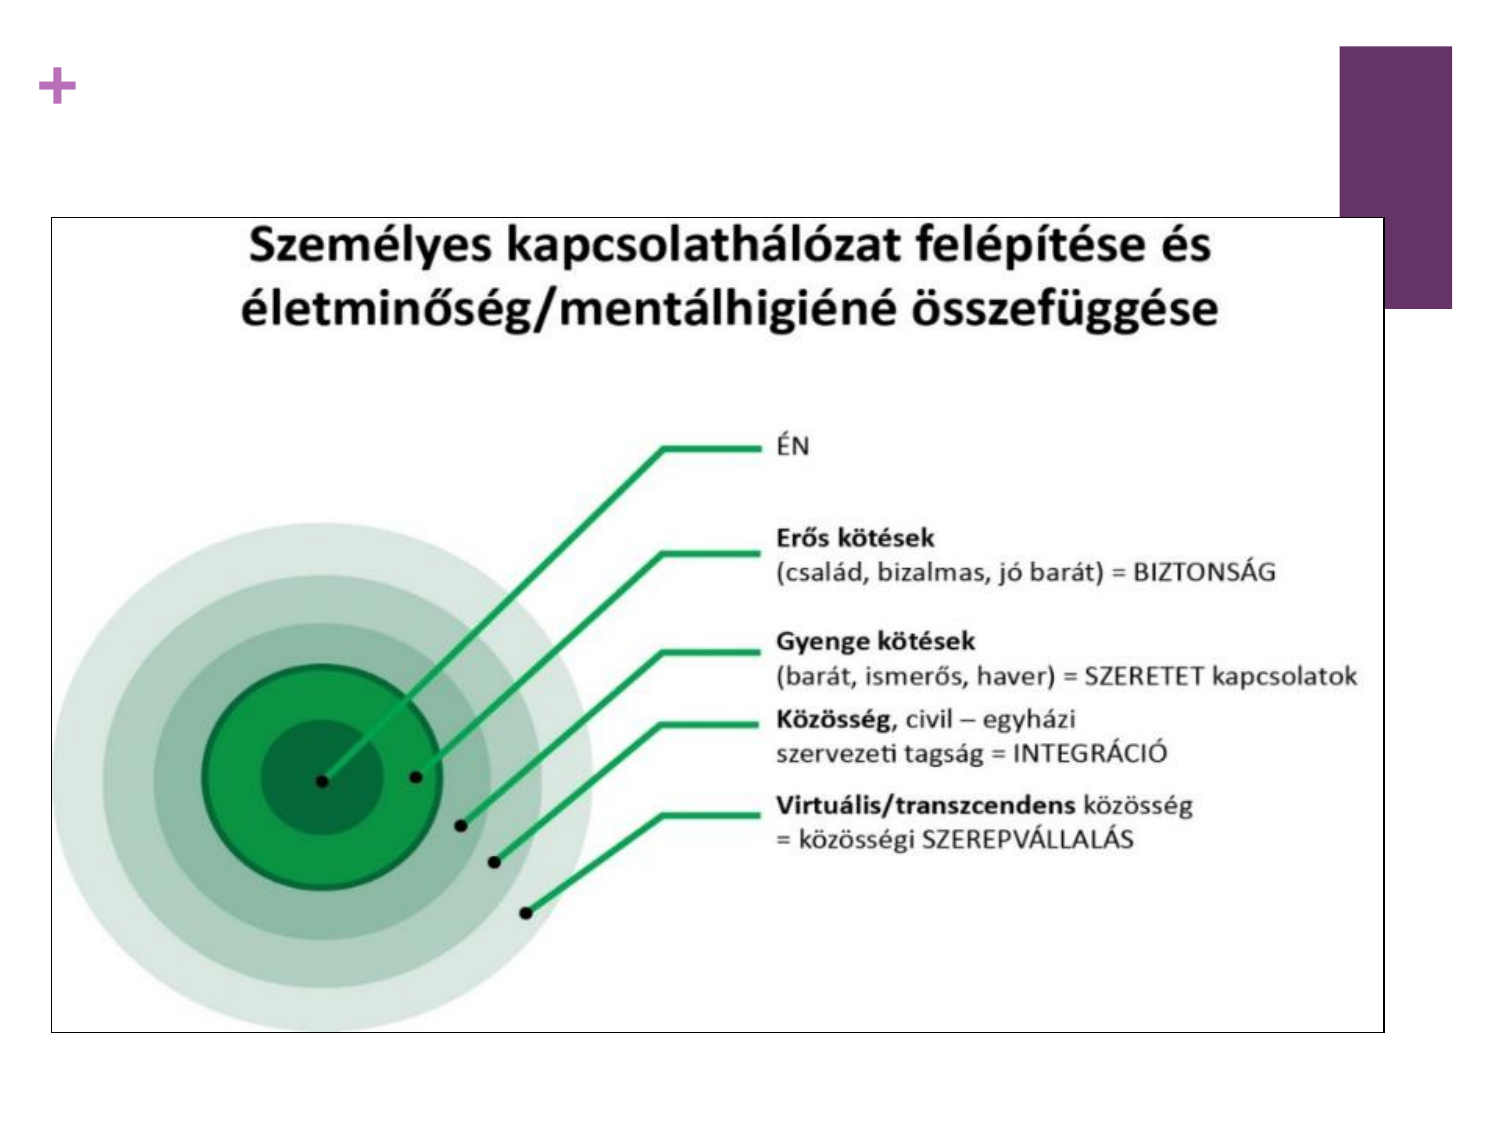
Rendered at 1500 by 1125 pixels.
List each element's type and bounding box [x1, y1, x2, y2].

picture [51, 217, 1385, 1033]
